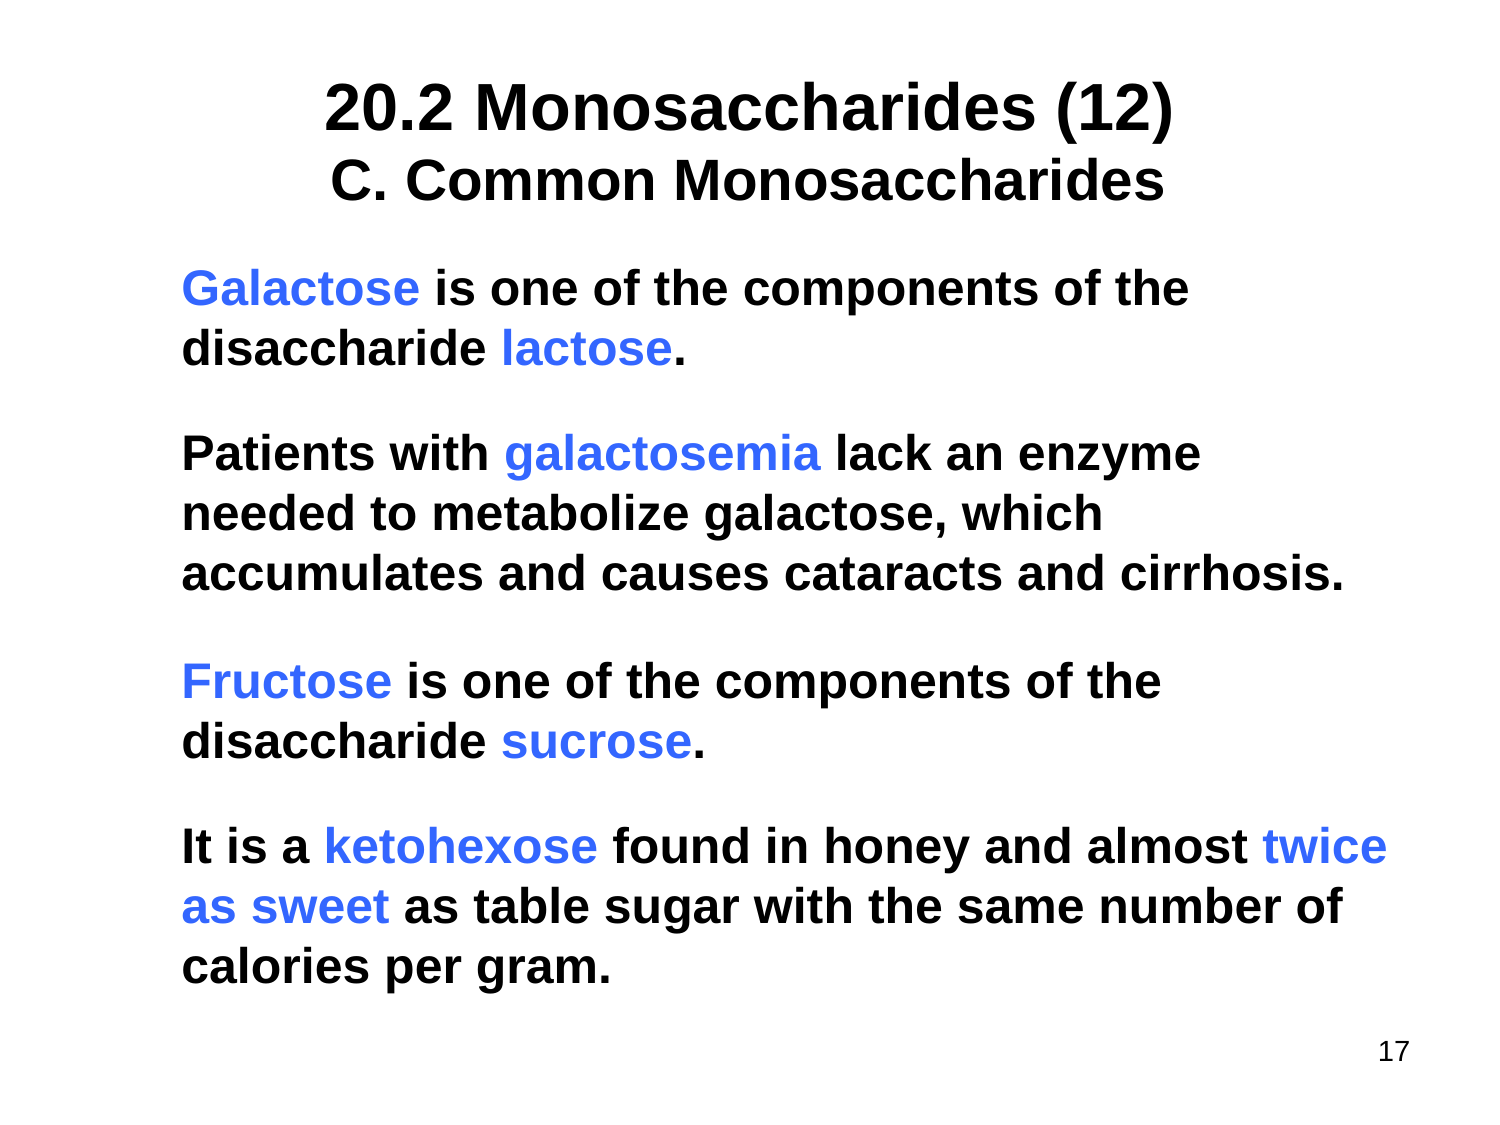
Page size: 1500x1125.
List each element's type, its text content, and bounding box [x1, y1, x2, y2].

title 20.2 Monosaccharides (12) [75, 55, 1425, 153]
list Common Monosaccharides [315, 134, 1188, 219]
list Galactose is one of the components of the disaccharide lactose. Patients with galactosemia lack an enzyme needed to metabolize galactose, which accumulates and causes cataracts and cirrhosis. Fructose is one of the components of the disaccharide sucrose. It is a ketohexose found in honey and almost twice as sweet as table sugar with the same number of calories per gram. [166, 247, 1405, 1023]
